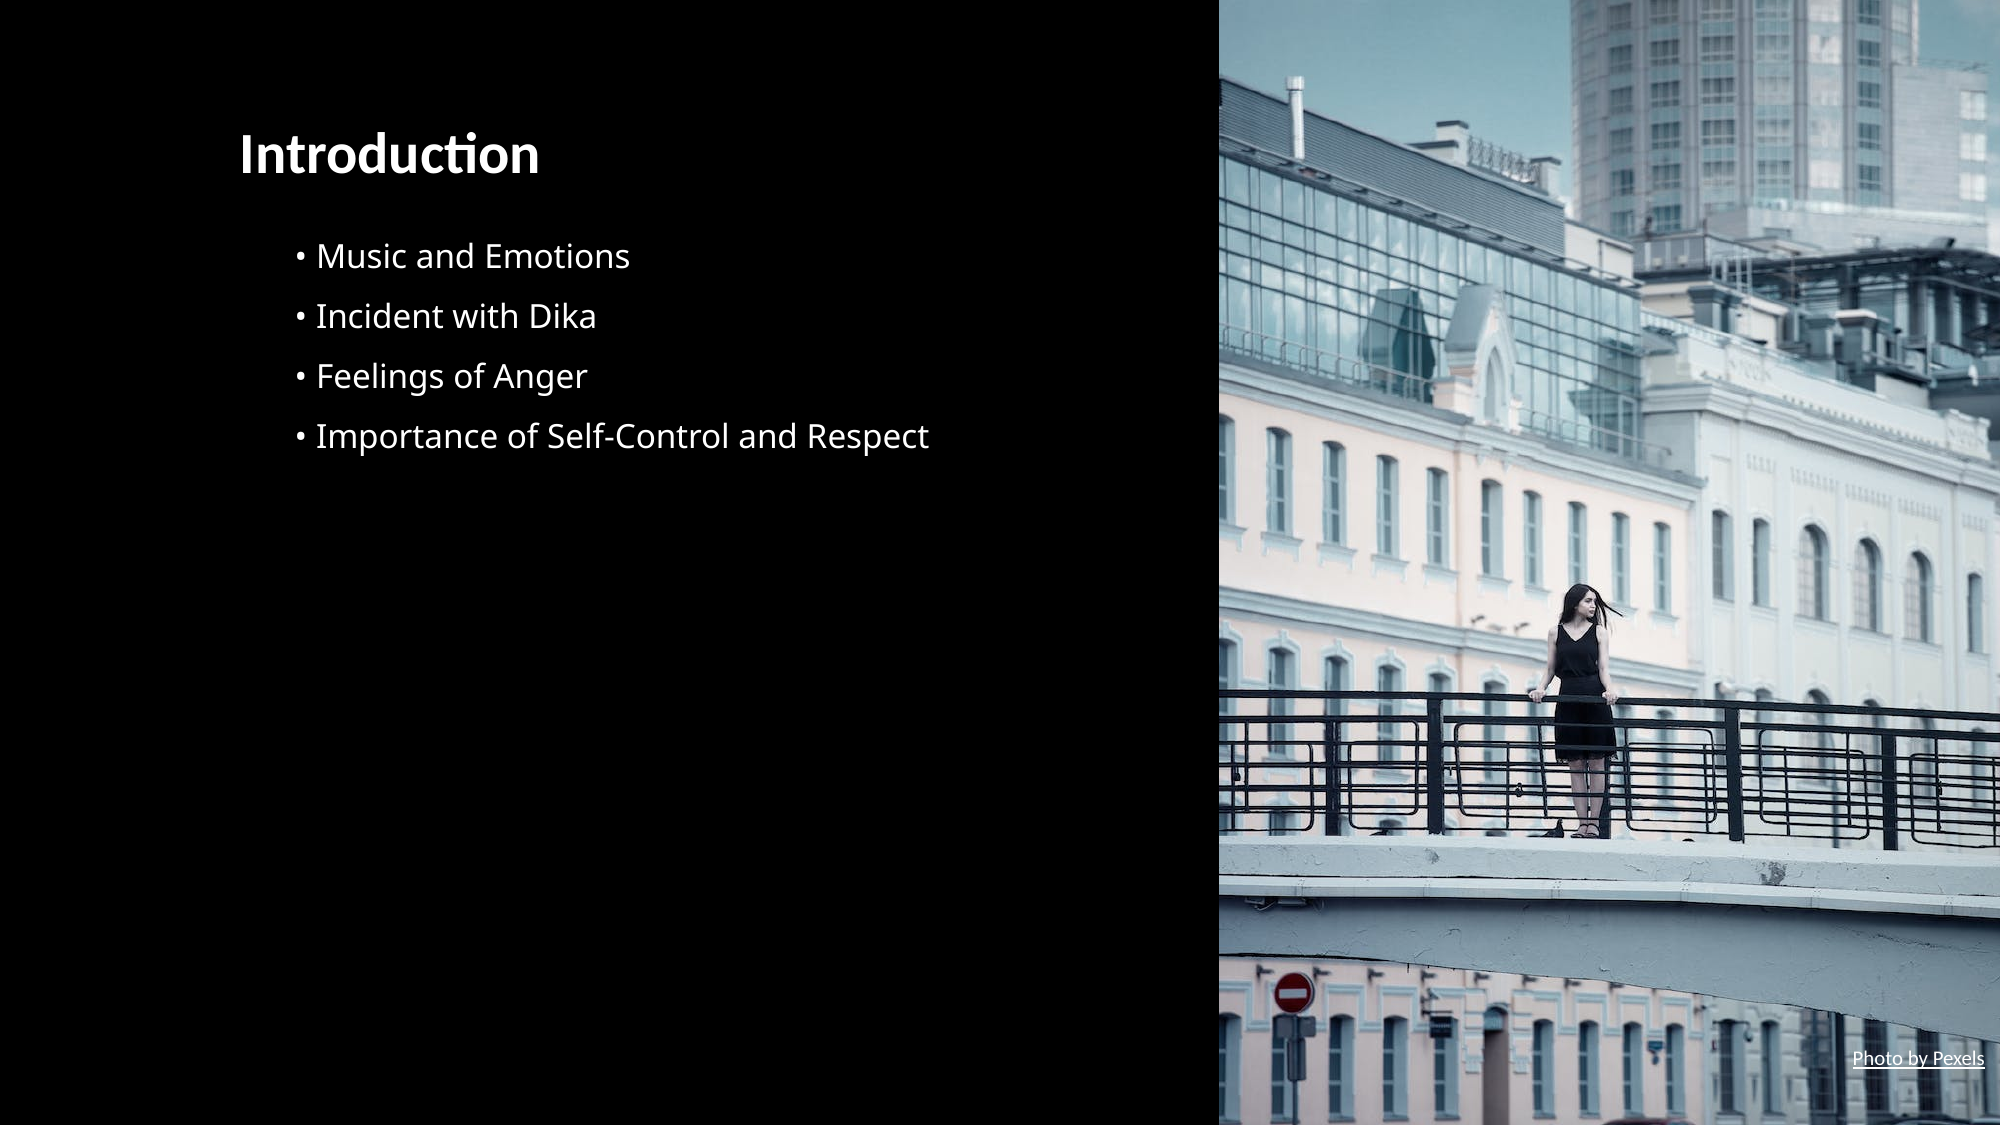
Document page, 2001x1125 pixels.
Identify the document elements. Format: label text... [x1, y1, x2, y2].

picture [1219, 0, 2000, 1125]
text_box • Incident with Dika [262, 277, 1013, 337]
text_box • Feelings of Anger [262, 337, 1013, 397]
text_box Introduction [225, 112, 1219, 188]
text_box • Music and Emotions [262, 217, 1013, 277]
text_box • Importance of Self-Control and Respect [262, 397, 1013, 473]
